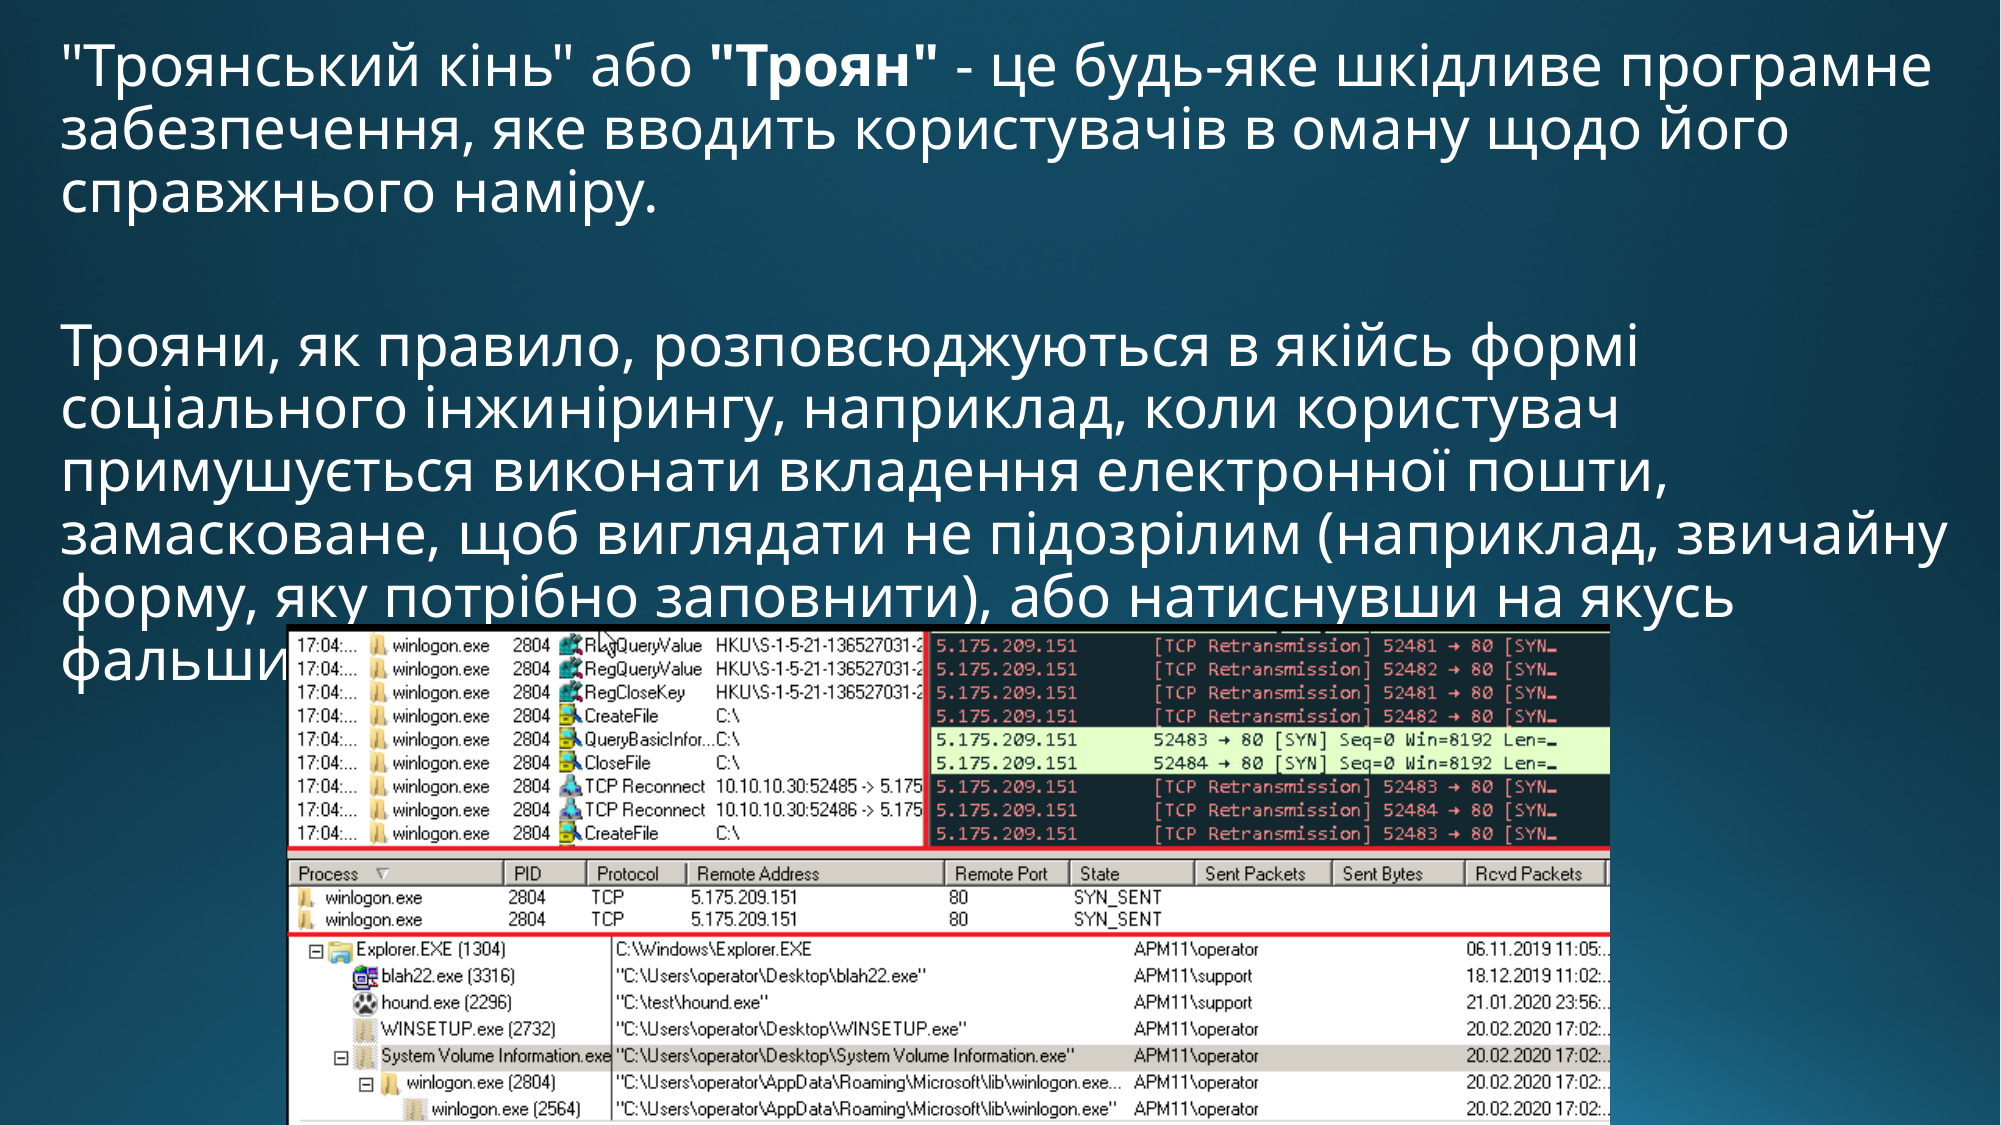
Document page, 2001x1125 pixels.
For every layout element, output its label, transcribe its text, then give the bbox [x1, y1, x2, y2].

picture [0, 0, 2001, 1125]
list "Троянський кінь" або "Троян" - це будь-яке шкідливе програмне забезпечення, яке вводить користувачів в оману щодо його справжнього наміру. Трояни, як правило, розповсюджуються в якійсь формі соціального інжинірингу, наприклад, коли користувач примушується виконати вкладення електронної пошти, замасковане, щоб виглядати не підозрілим (наприклад, звичайну форму, яку потрібно заповнити), або натиснувши на якусь фальшиву рекламу в соціальній мережі чи деінде. [45, 29, 1981, 1102]
